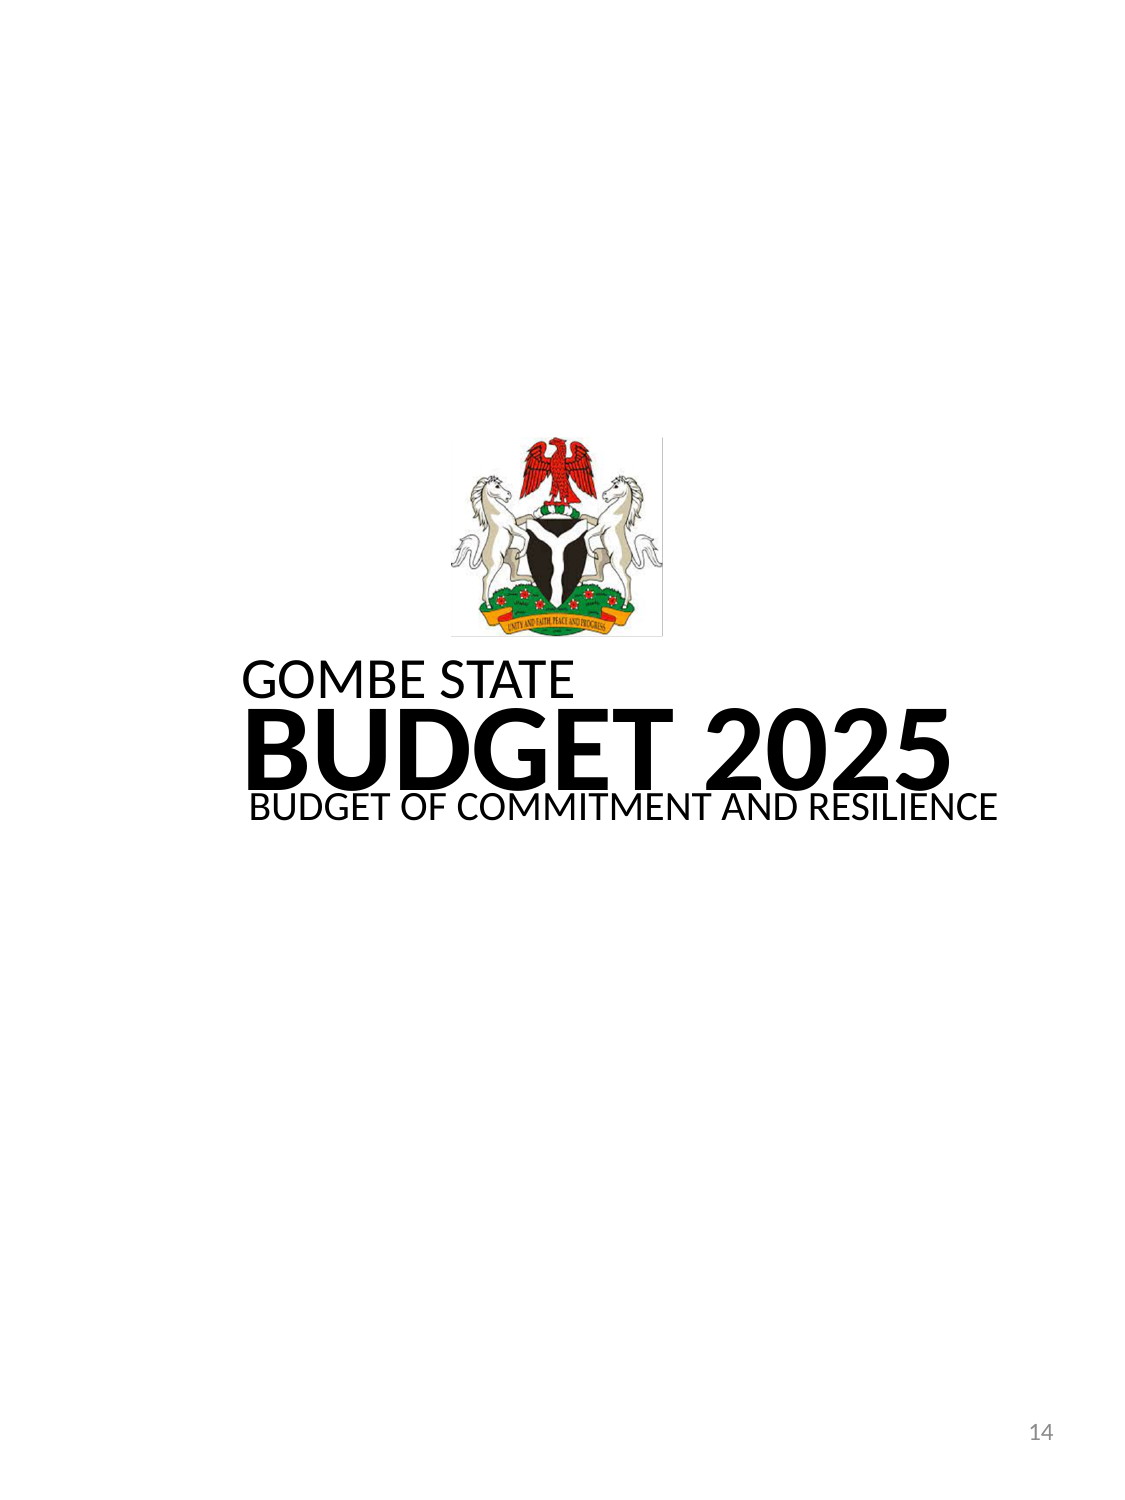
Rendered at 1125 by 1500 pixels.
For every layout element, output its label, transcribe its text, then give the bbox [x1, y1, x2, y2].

slide_number 14 [806, 1390, 1069, 1471]
text_box BUDGET 2025 [227, 658, 972, 824]
text_box GOMBE STATE [200, 632, 613, 717]
picture [449, 436, 663, 637]
text_box BUDGET OF COMMITMENT AND RESILIENCE [233, 771, 1015, 837]
